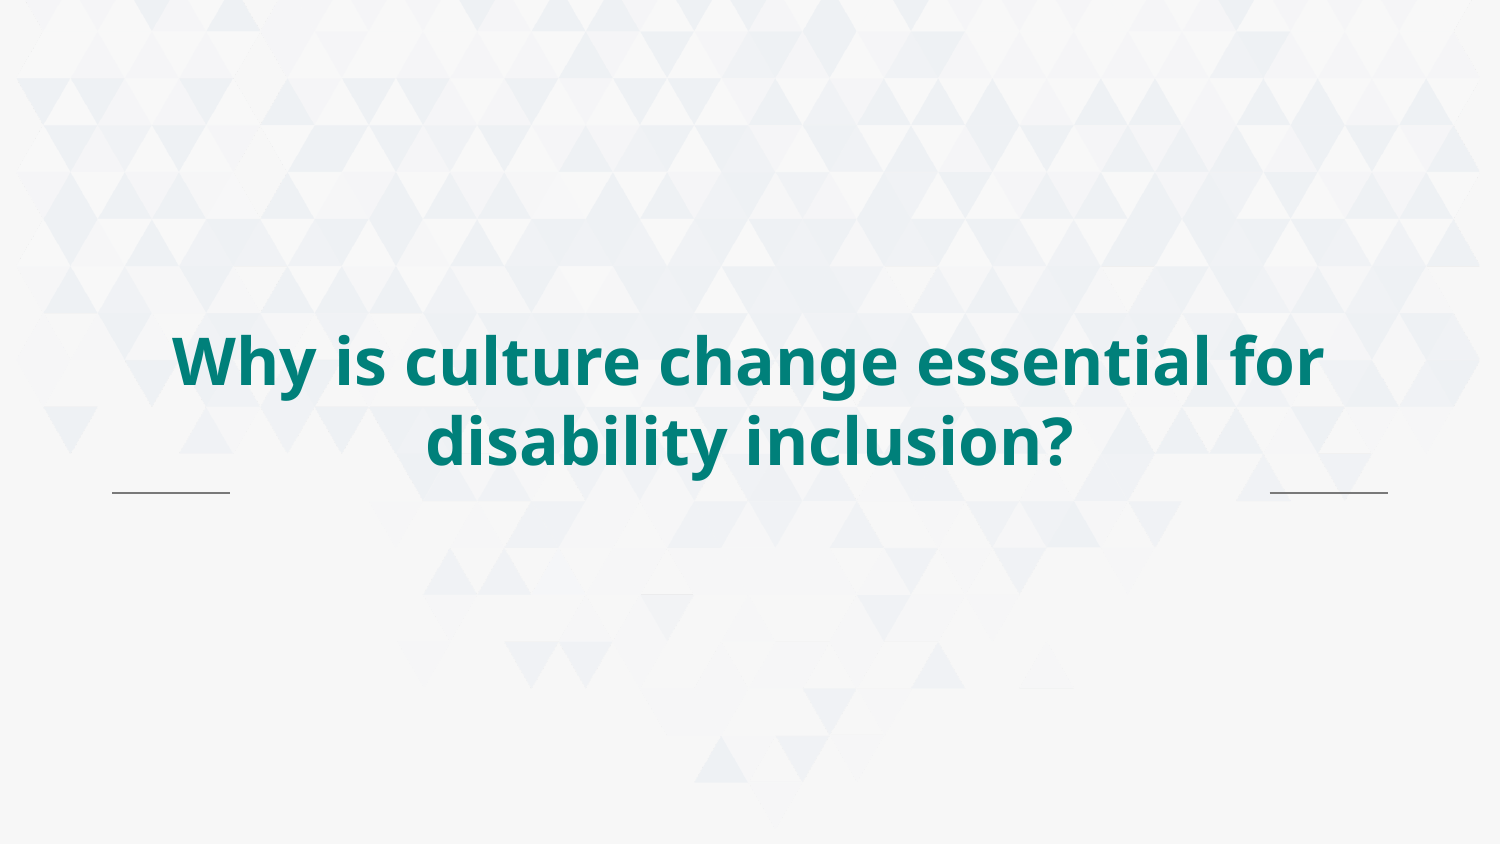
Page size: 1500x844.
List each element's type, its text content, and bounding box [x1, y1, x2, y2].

picture [16, 0, 1480, 829]
title Why is culture change essential for disability inclusion? [112, 262, 1388, 488]
